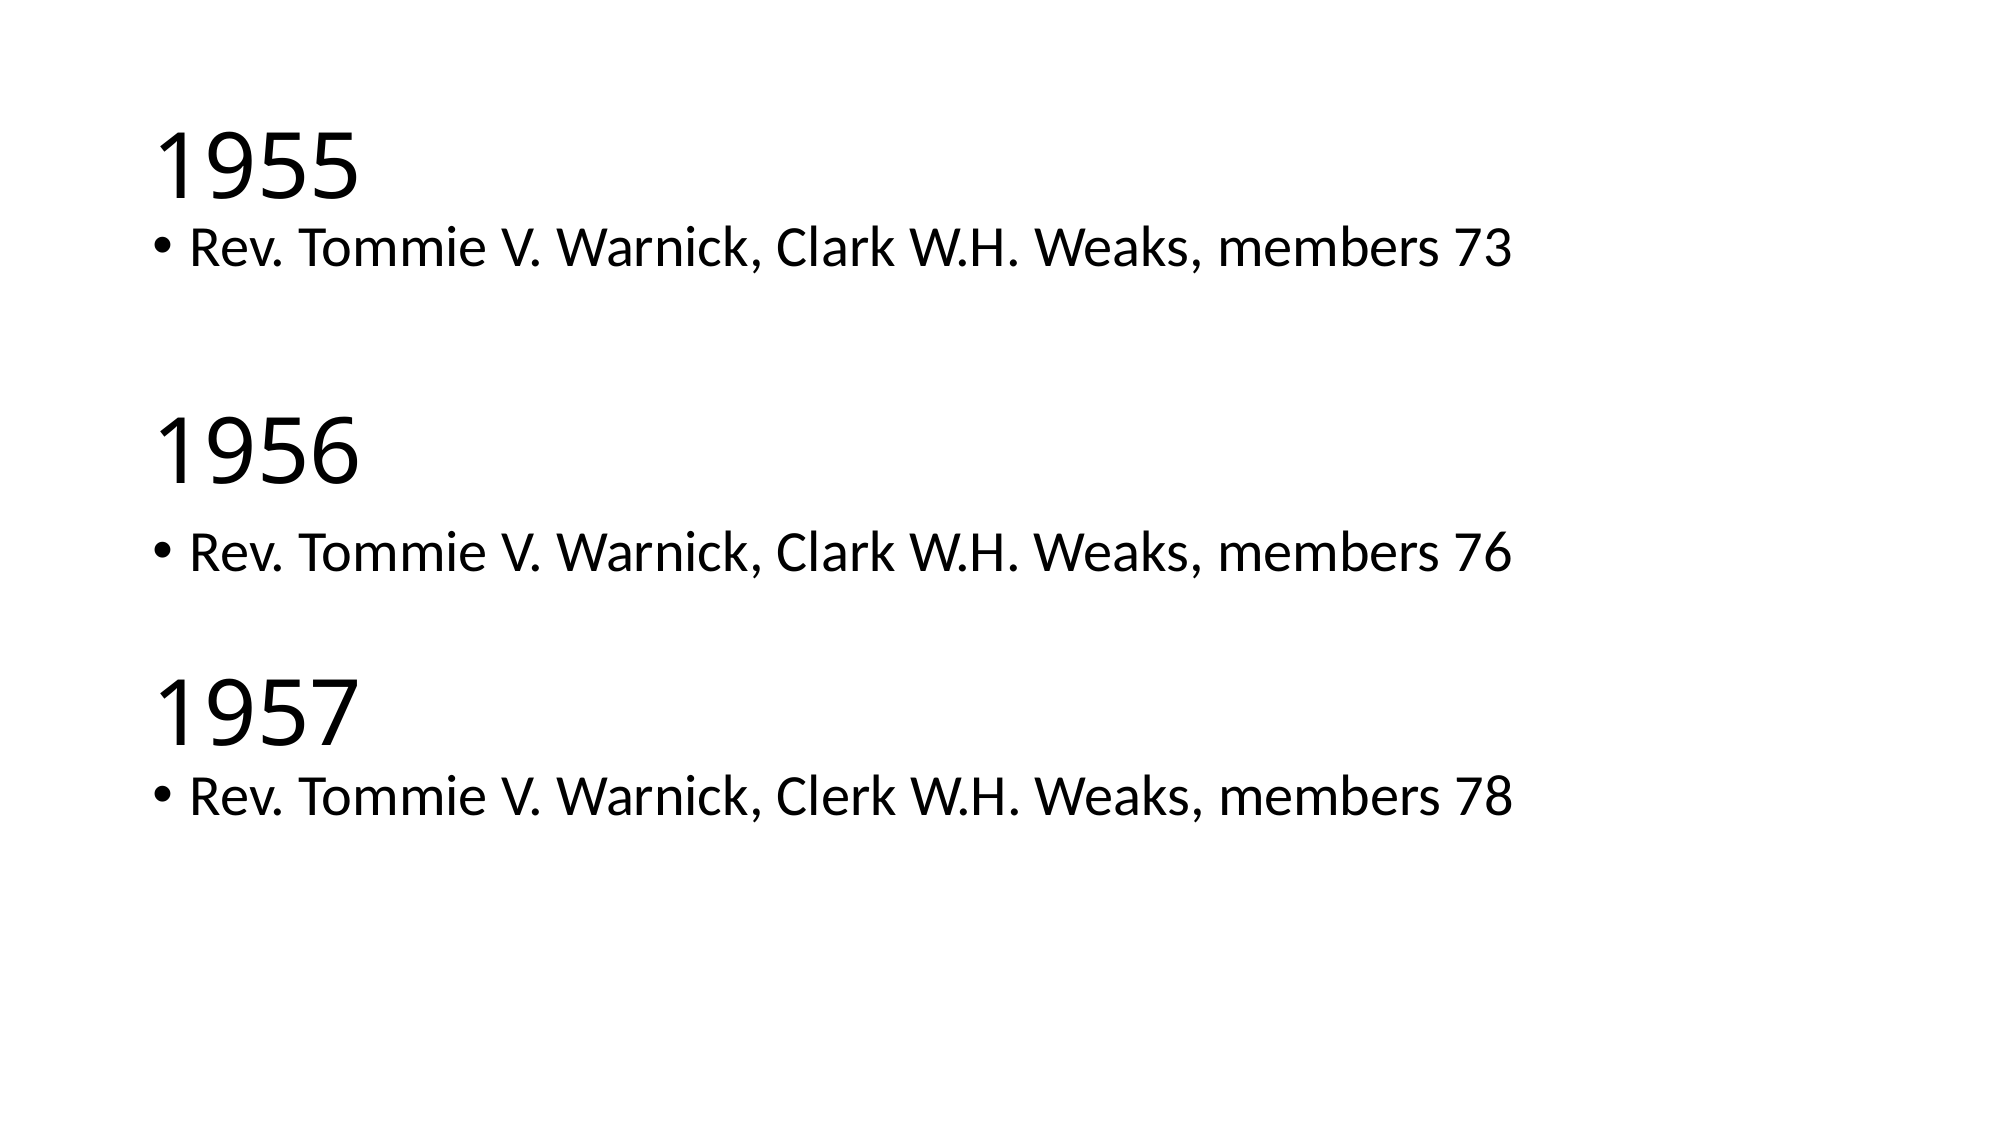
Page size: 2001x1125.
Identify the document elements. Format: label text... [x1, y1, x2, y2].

text_box 1956 [137, 345, 1863, 513]
text_box Rev. Tommie V. Warnick, Clark W.H. Weaks, members 76 [137, 513, 1863, 607]
list Rev. Tommie V. Warnick, Clark W.H. Weaks, members 73 [137, 209, 1863, 345]
text_box Rev. Tommie V. Warnick, Clerk W.H. Weaks, members 78 [137, 757, 1863, 1082]
text_box 1957 [137, 607, 1863, 757]
title 1955 [137, 59, 1863, 209]
